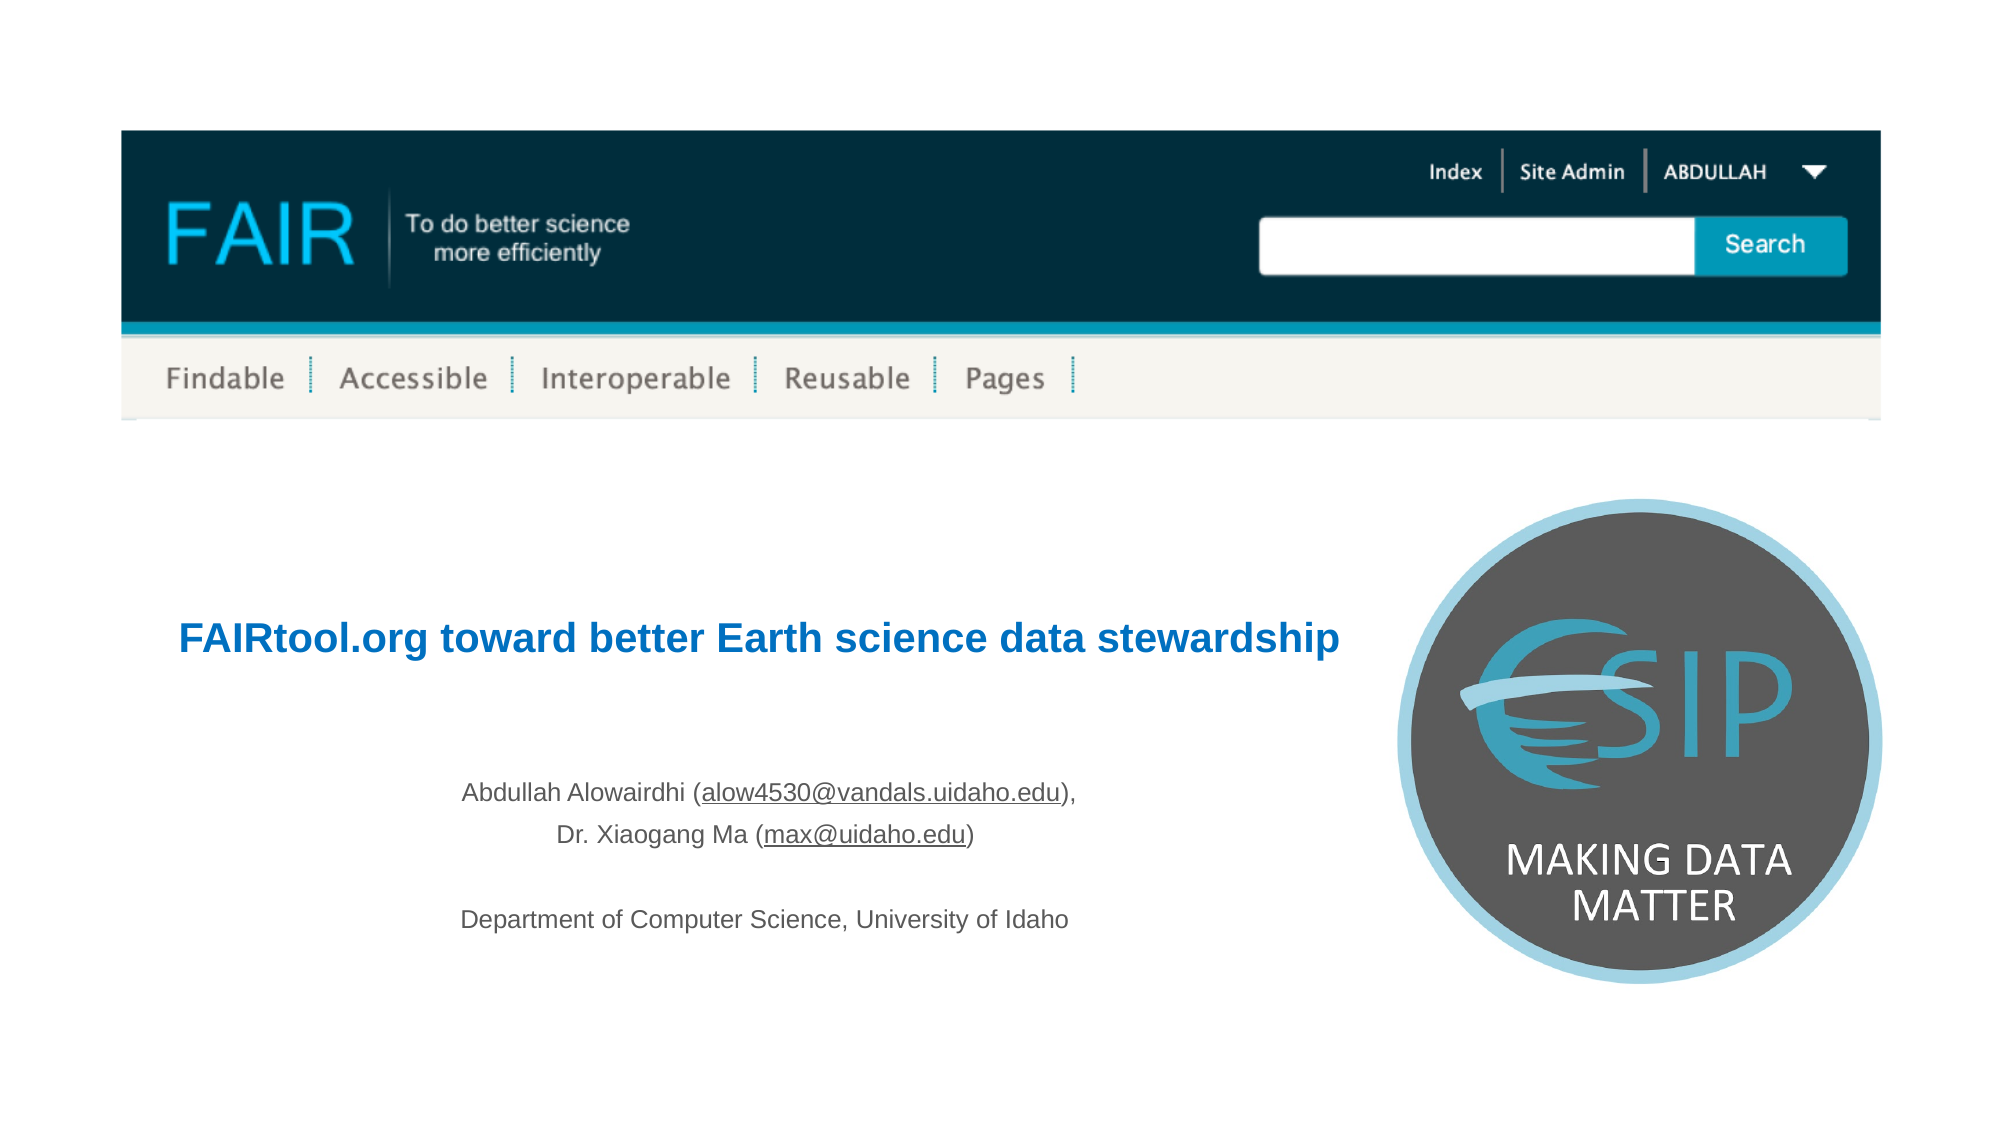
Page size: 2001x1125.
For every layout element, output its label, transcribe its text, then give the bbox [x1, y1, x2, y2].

picture [105, 114, 1899, 434]
subtitle FAIRtool.org toward better Earth science data stewardship Abdullah Alowairdhi (alow4530@vandals.uidaho.edu), Dr. Xiaogang Ma (max@uidaho.edu) Department of Computer Science, University of Idaho [125, 544, 1379, 946]
picture [1379, 482, 1899, 1001]
